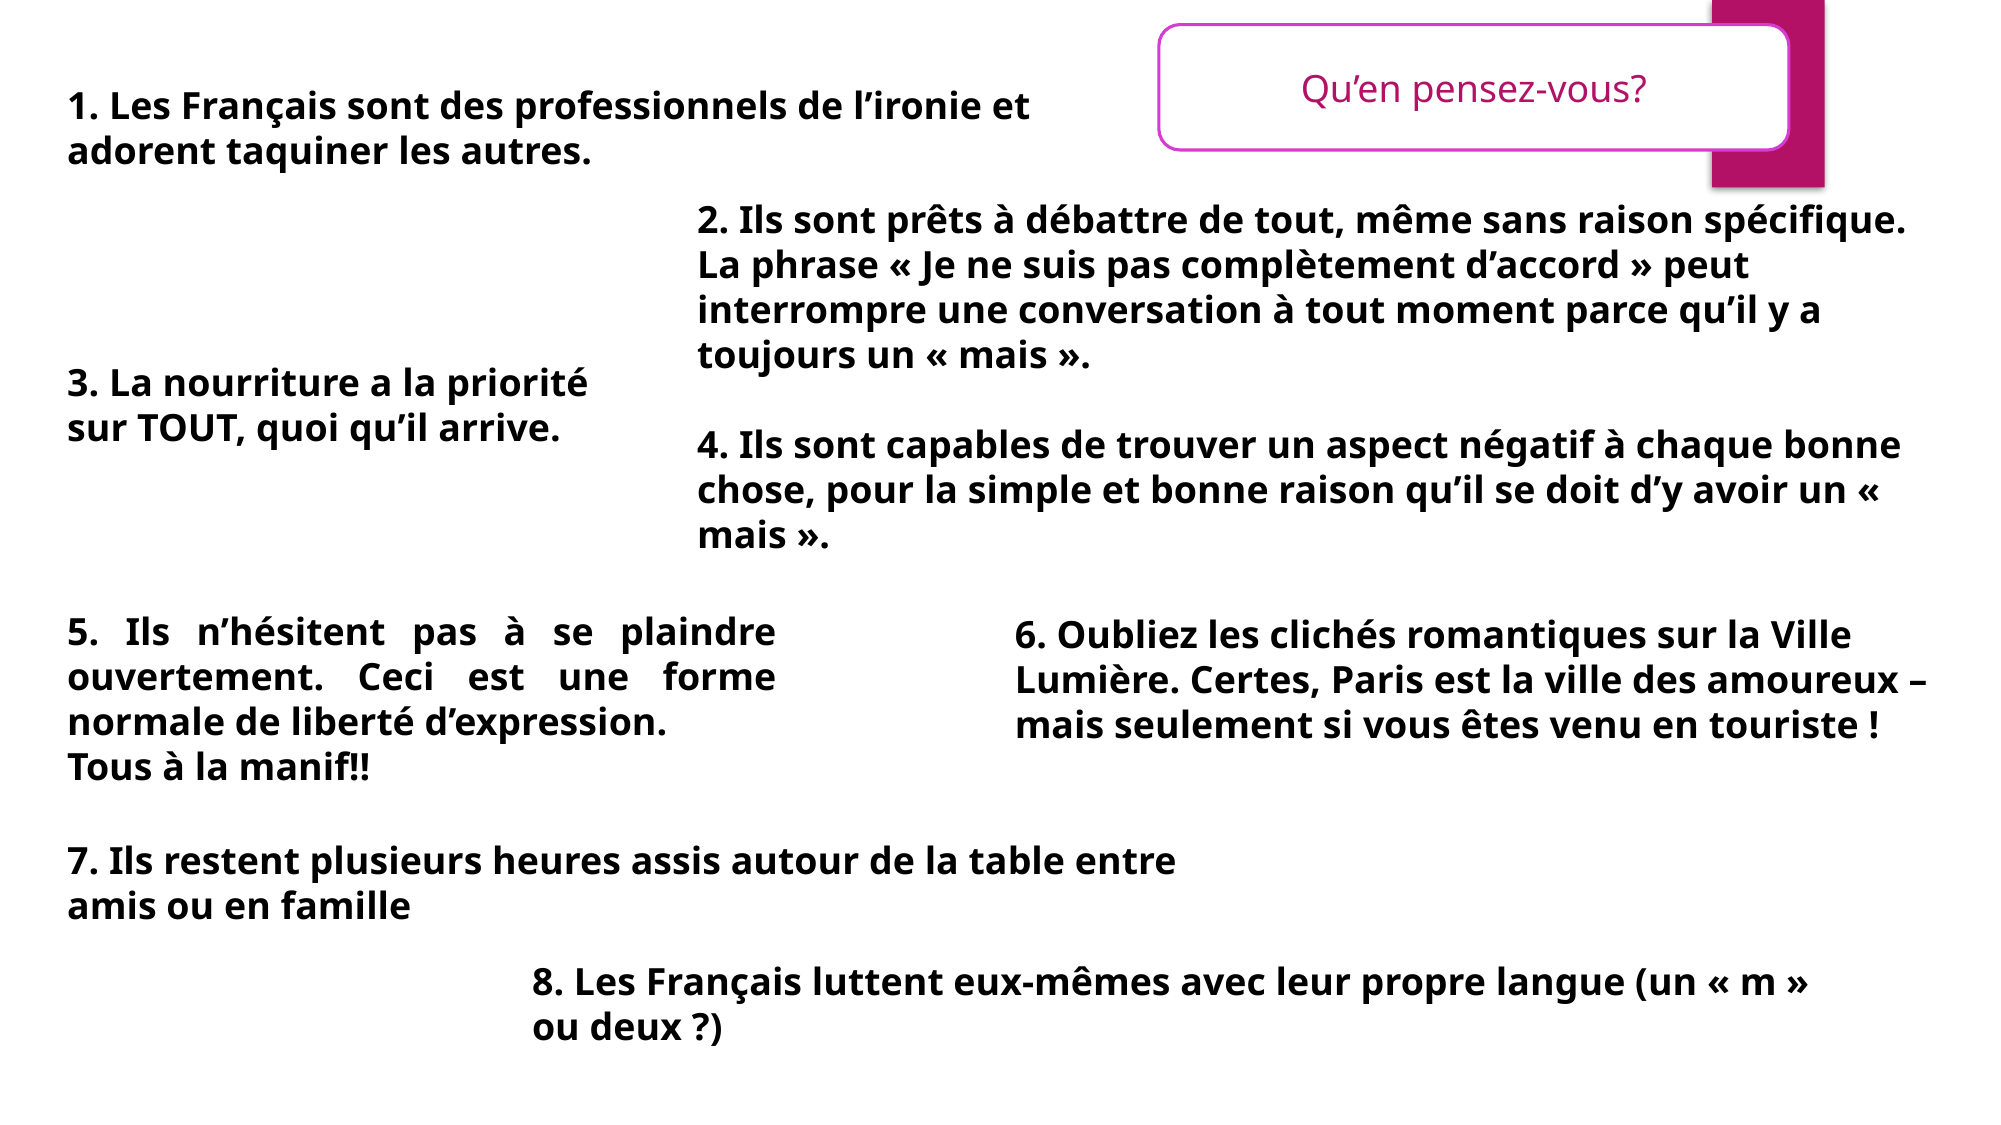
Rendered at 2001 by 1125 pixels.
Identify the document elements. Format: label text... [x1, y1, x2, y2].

text_box 3. La nourriture a la priorité sur TOUT, quoi qu’il arrive. [52, 351, 634, 456]
text_box 1. Les Français sont des professionnels de l’ironie et adorent taquiner les autres. [52, 74, 1111, 180]
text_box 6. Oubliez les clichés romantiques sur la Ville Lumière. Certes, Paris est la ville des amoureux – mais seulement si vous êtes venu en touriste ! [999, 603, 2000, 754]
text_box 5. Ils n’hésitent pas à se plaindre ouvertement. Ceci est une forme normale de liberté d’expression. Tous à la manif!! [52, 601, 792, 796]
text_box Qu’en pensez-vous? [1157, 23, 1791, 152]
text_box 7. Ils restent plusieurs heures assis autour de la table entre amis ou en famille [52, 829, 1246, 935]
text_box 8. Les Français luttent eux-mêmes avec leur propre langue (un « m » ou deux ?) [517, 950, 1864, 1055]
text_box 2. Ils sont prêts à débattre de tout, même sans raison spécifique. La phrase « Je ne suis pas complètement d’accord » peut interrompre une conversation à tout moment parce qu’il y a toujours un « mais ». 4. Ils sont capables de trouver un aspect négatif à chaque bonne chose, pour la simple et bonne raison qu’il se doit d’y avoir un « mais ». [682, 188, 1925, 564]
